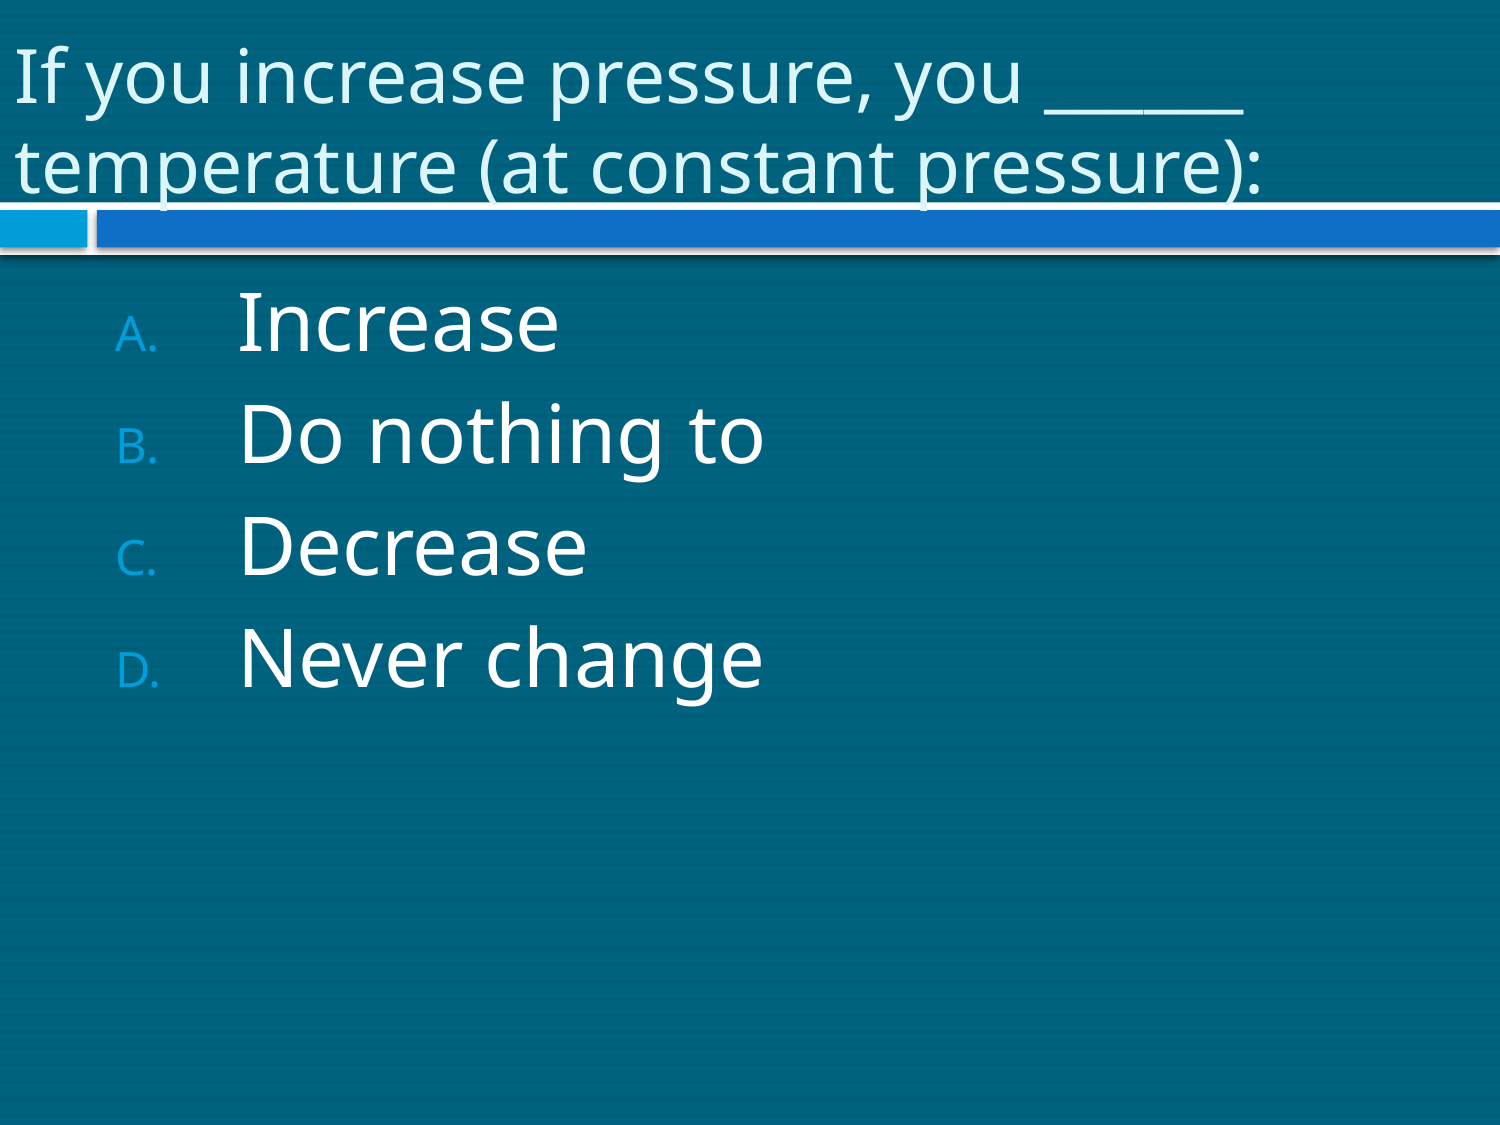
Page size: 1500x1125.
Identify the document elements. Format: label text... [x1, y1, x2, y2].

title If you increase pressure, you ______ temperature (at constant pressure): [0, 37, 1500, 200]
list Increase Do nothing to Decrease Never change [100, 262, 1438, 1000]
